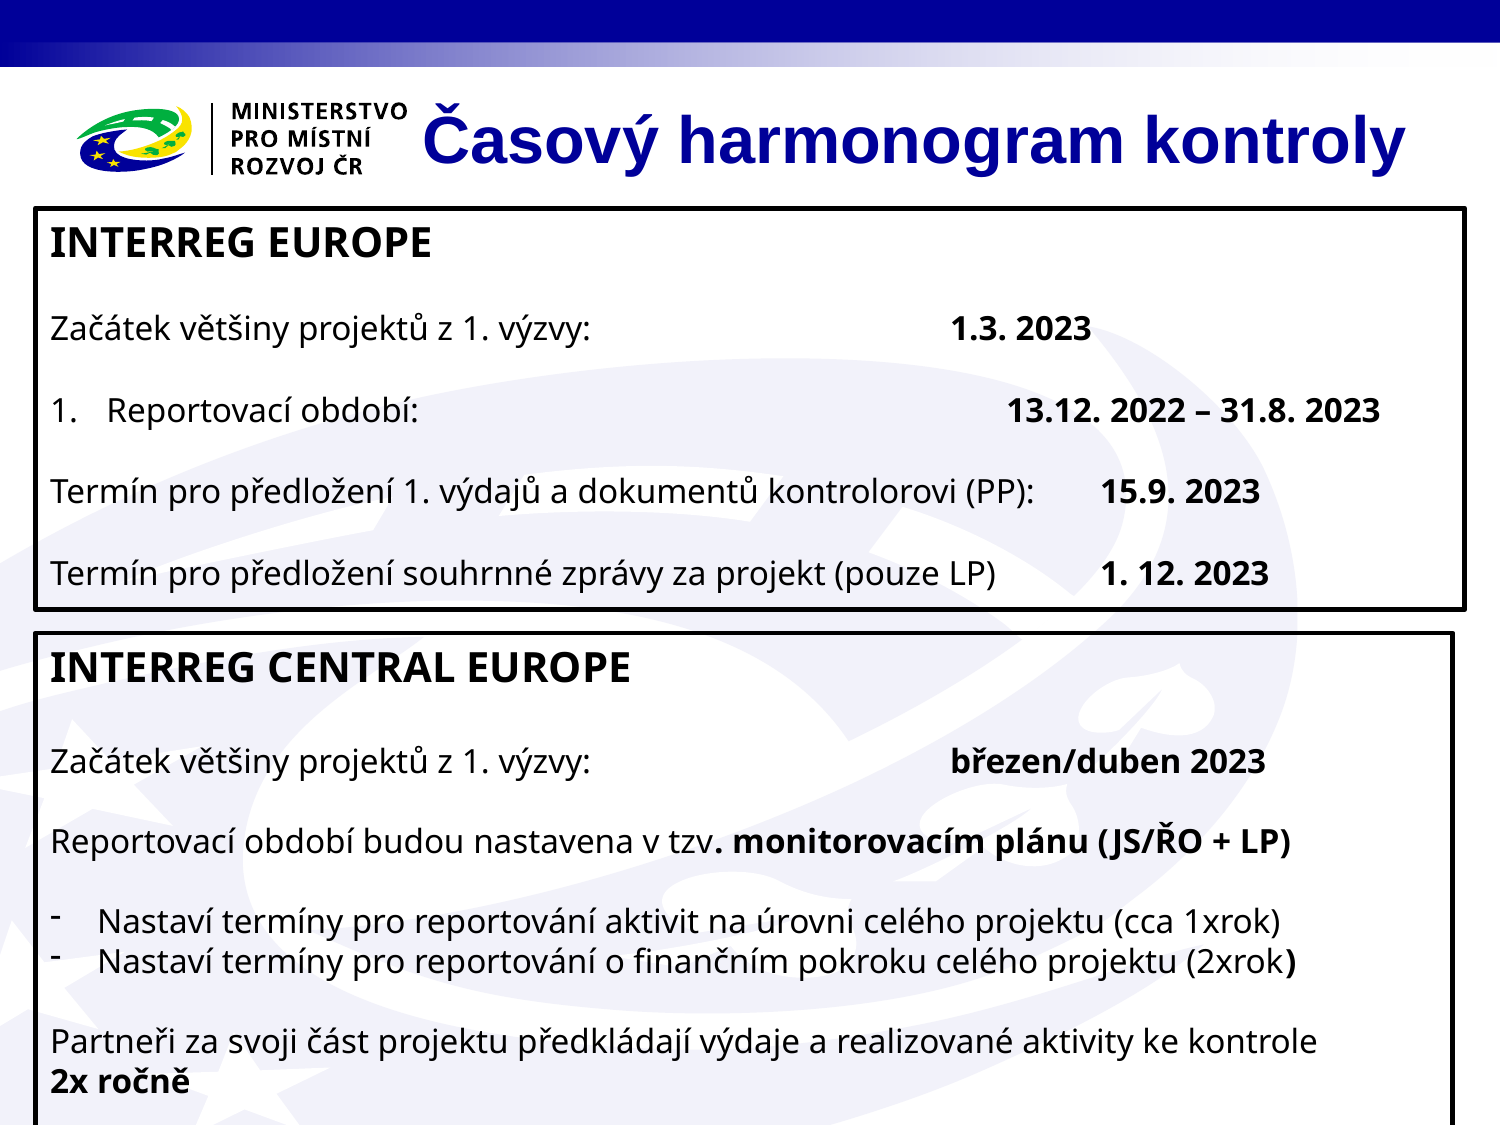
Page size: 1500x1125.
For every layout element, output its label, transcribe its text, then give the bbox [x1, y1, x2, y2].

text_box INTERREG CENTRAL EUROPE Začátek většiny projektů z 1. výzvy: březen/duben 2023 Reportovací období budou nastavena v tzv. monitorovacím plánu (JS/ŘO + LP) Nastaví termíny pro reportování aktivit na úrovni celého projektu (cca 1xrok) Nastaví termíny pro reportování o finančním pokroku celého projektu (2xrok) Partneři za svoji část projektu předkládají výdaje a realizované aktivity ke kontrole 2x ročně [35, 633, 1453, 1125]
list INTERREG EUROPE Začátek většiny projektů z 1. výzvy: 1.3. 2023 Reportovací období: 13.12. 2022 – 31.8. 2023 Termín pro předložení 1. výdajů a dokumentů kontrolorovi (PP): 15.9. 2023 Termín pro předložení souhrnné zprávy za projekt (pouze LP) 1. 12. 2023 [35, 208, 1465, 610]
text_box Časový harmonogram kontroly [407, 89, 1453, 185]
